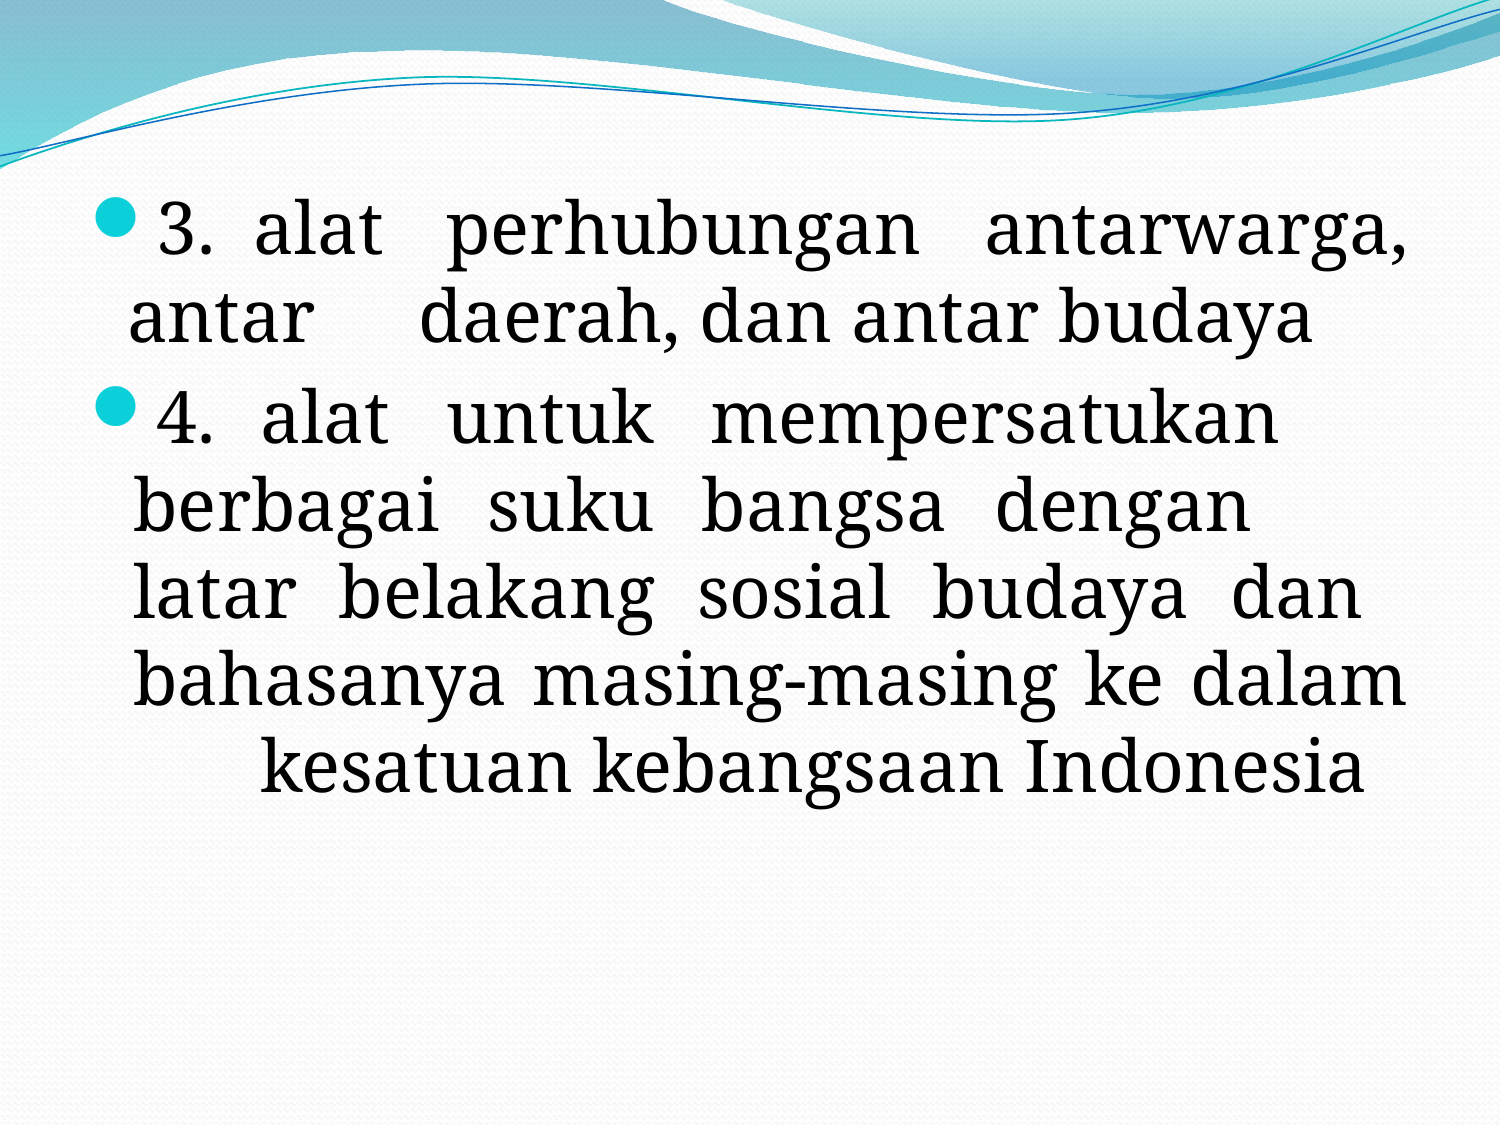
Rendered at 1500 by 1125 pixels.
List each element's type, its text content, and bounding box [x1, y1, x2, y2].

list 3. alat perhubungan antarwarga, antar daerah, dan antar budaya 4. alat untuk mempersatukan berbagai suku bangsa dengan latar belakang sosial budaya dan bahasanya masing-masing ke dalam kesatuan kebangsaan Indonesia [75, 174, 1425, 895]
